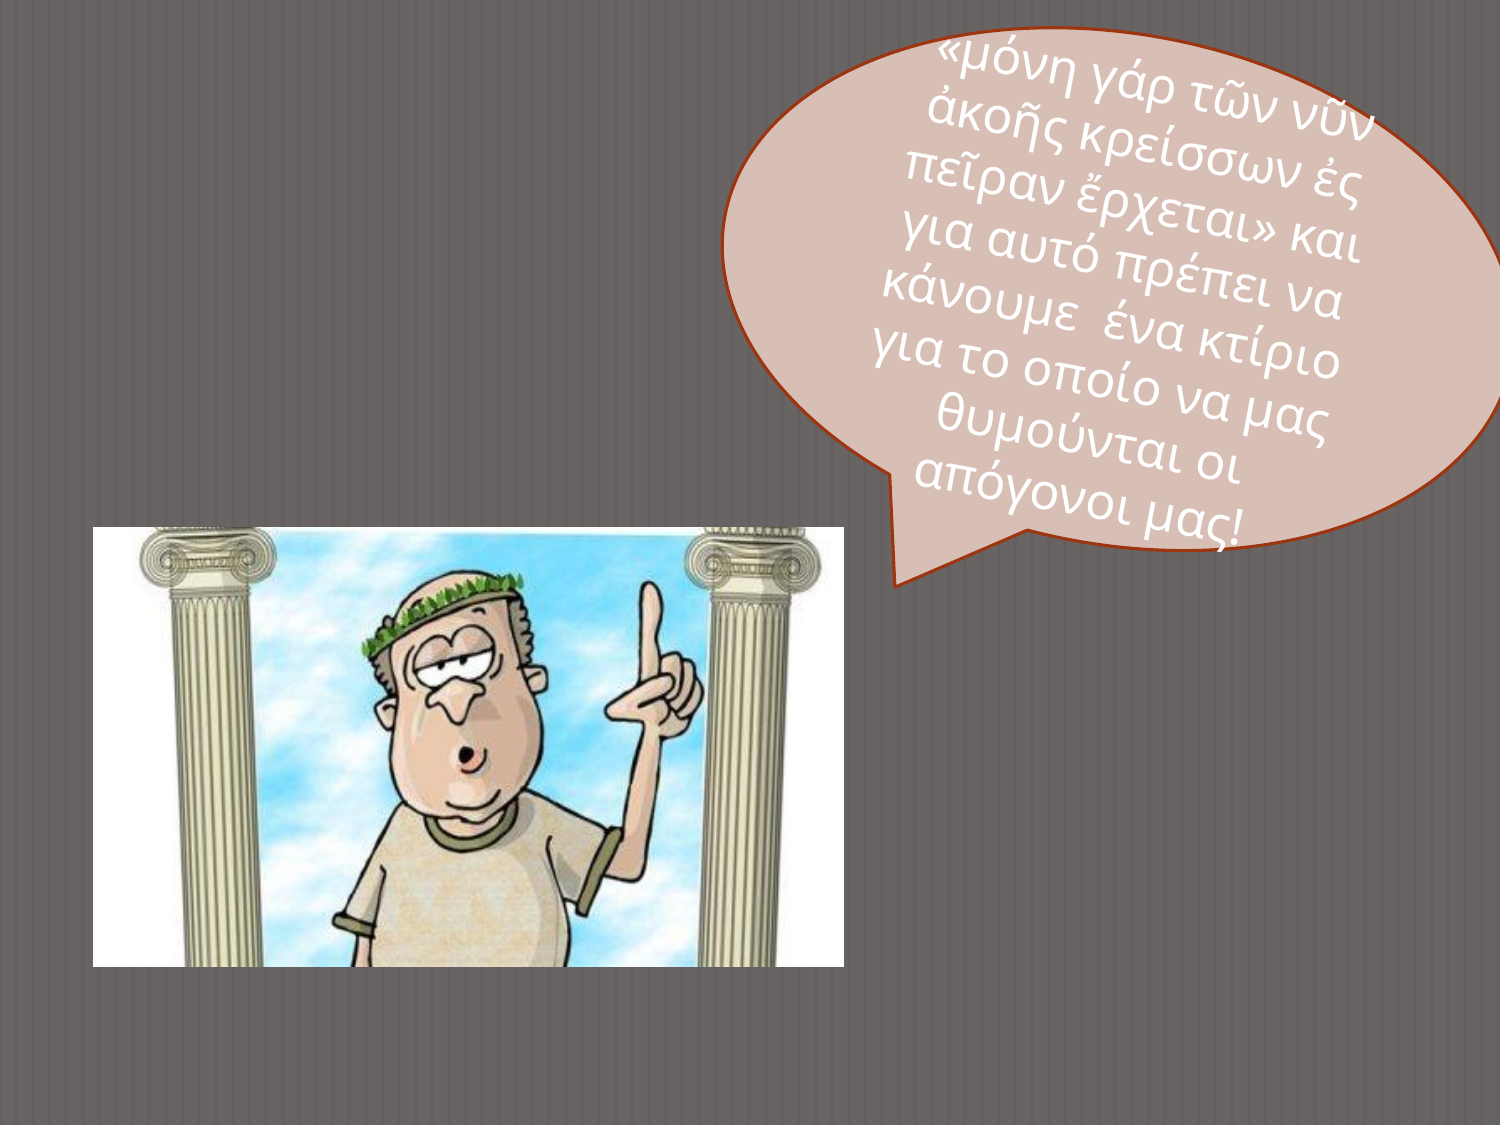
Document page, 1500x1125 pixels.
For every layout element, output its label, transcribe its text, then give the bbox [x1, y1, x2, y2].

picture [93, 526, 844, 968]
text_box «μόνη γάρ τῶν νῦν ἀκοῆς κρείσσων ἐς πεῖραν ἔρχεται» και για αυτό πρέπει να κάνουμε ένα κτίριο για το οποίο να μας θυμούνται οι απόγονοι μας! [720, 26, 1500, 589]
